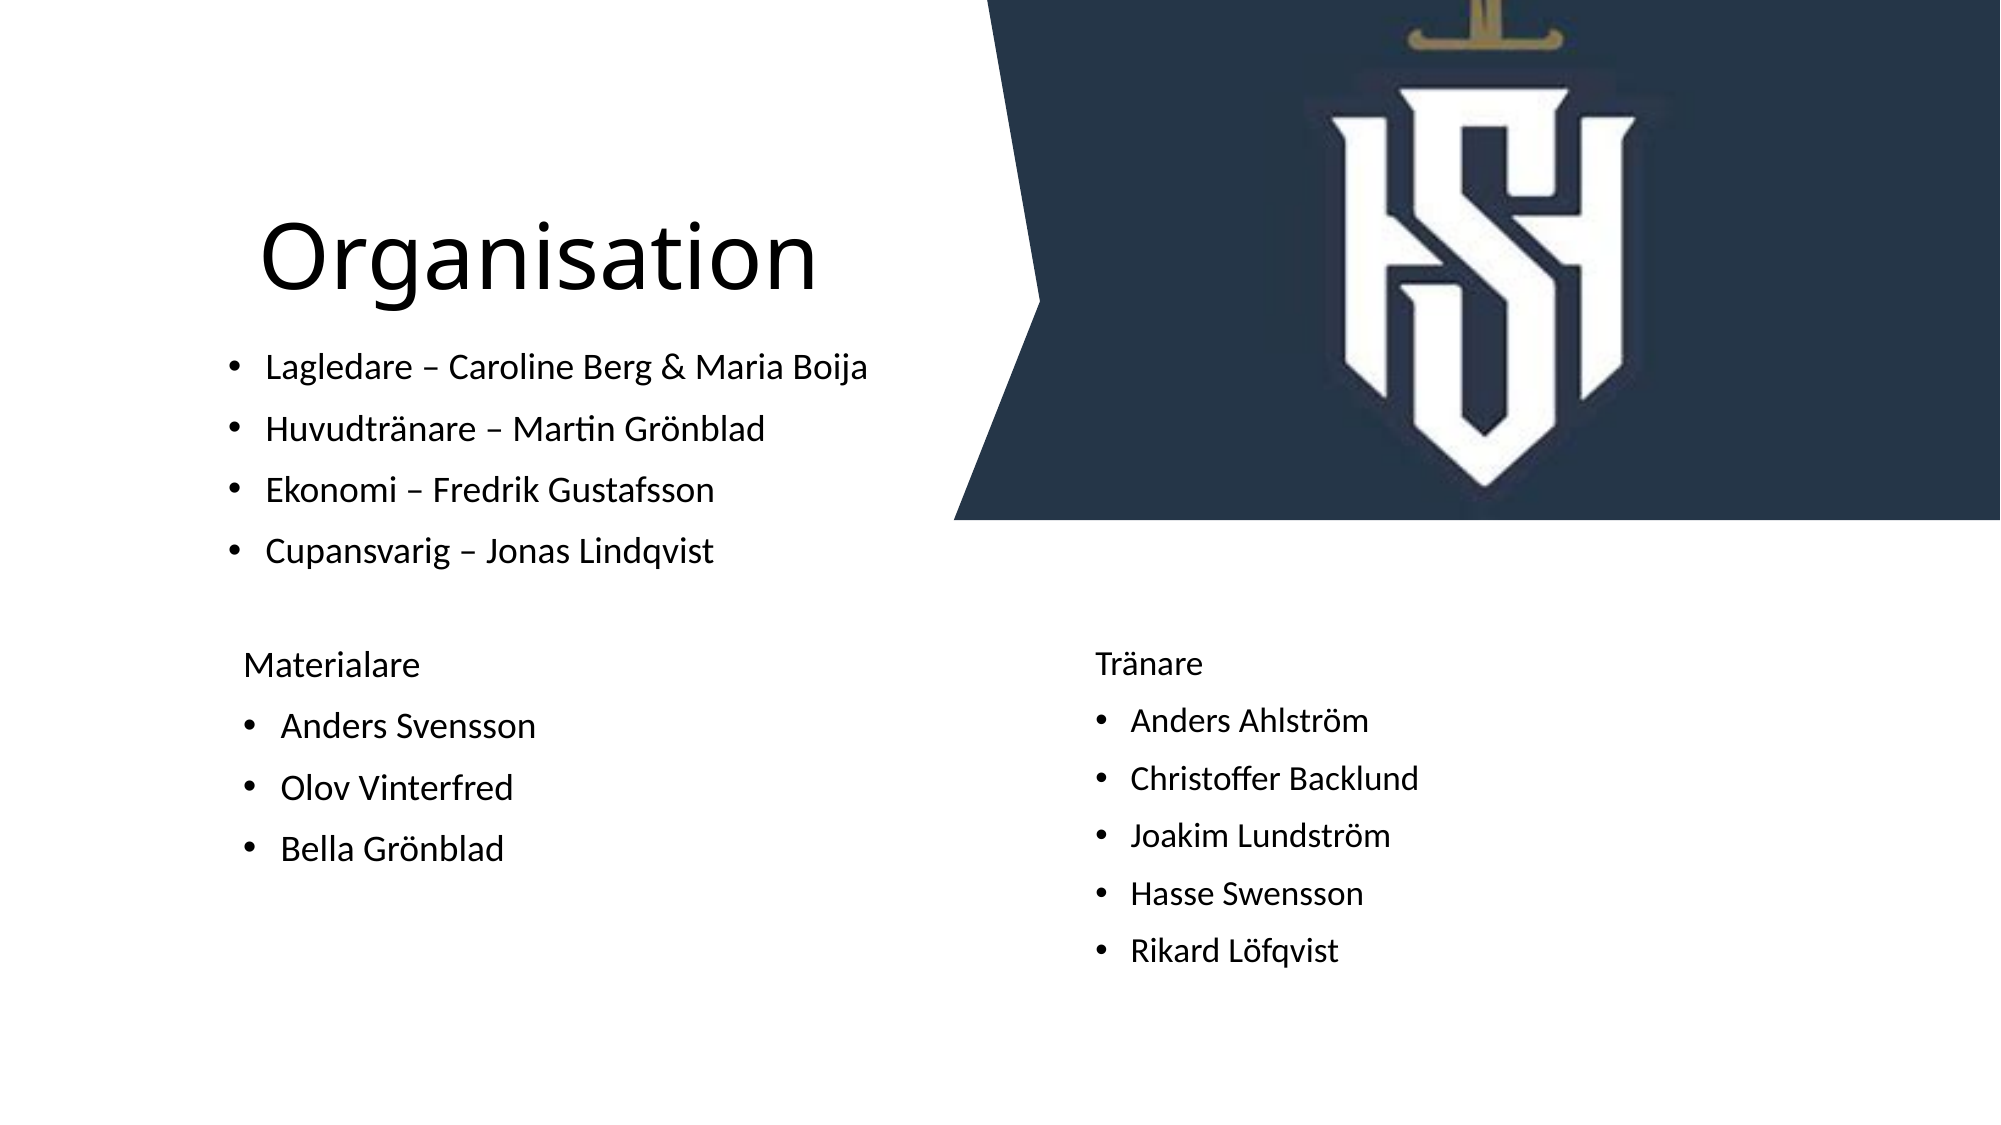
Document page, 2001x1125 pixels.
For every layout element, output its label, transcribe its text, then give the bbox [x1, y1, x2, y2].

title Organisation [243, 141, 953, 379]
list Lagledare – Caroline Berg & Maria Boija Huvudtränare – Martin Grönblad Ekonomi – Fredrik Gustafsson Cupansvarig – Jonas Lindqvist [213, 339, 896, 598]
text_box Tränare Anders Ahlström Christoffer Backlund Joakim Lundström Hasse Swensson Rikard Löfqvist [1080, 637, 1711, 980]
text_box Materialare Anders Svensson Olov Vinterfred Bella Grönblad [228, 637, 829, 955]
picture [953, 0, 2000, 521]
